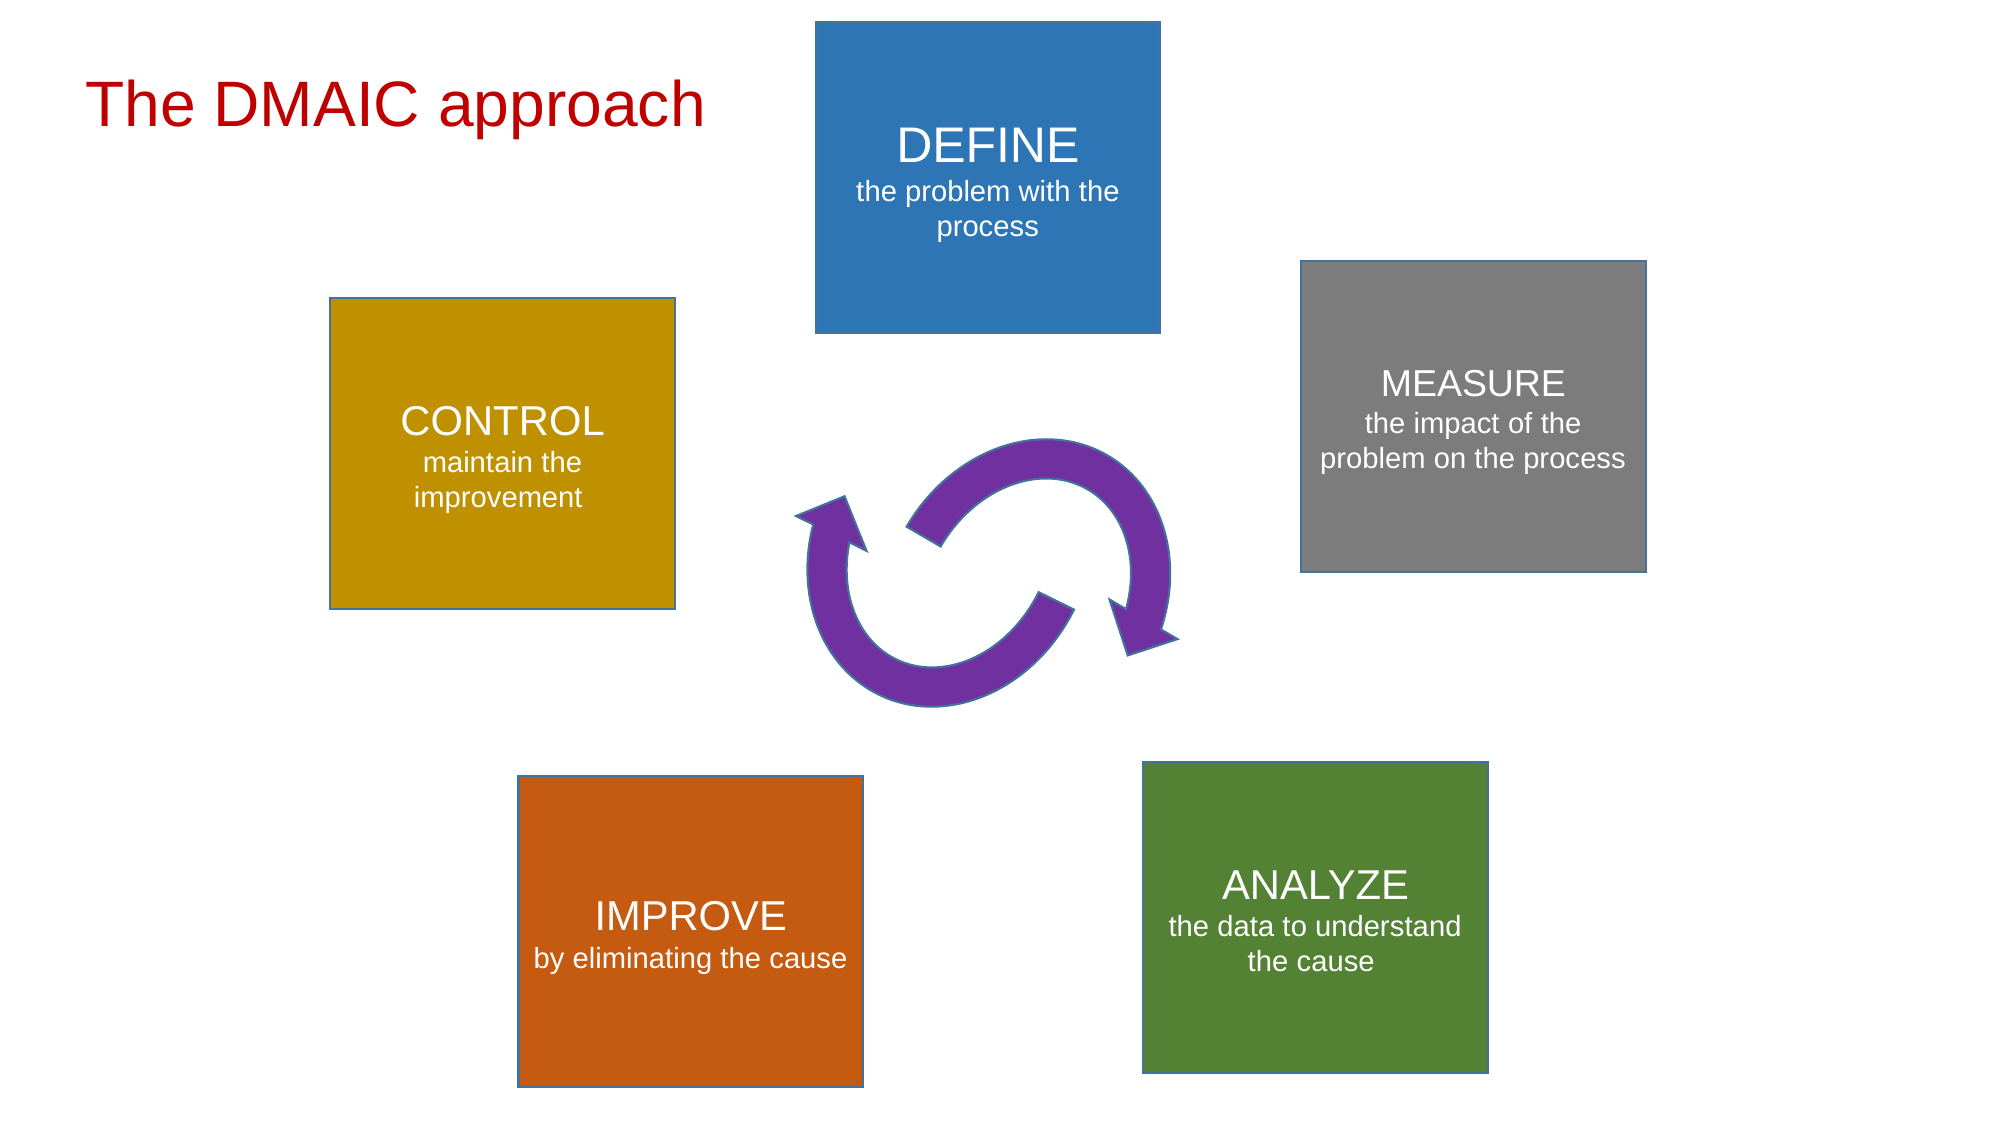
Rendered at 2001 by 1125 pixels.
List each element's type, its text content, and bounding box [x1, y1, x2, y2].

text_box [330, 21, 1646, 1087]
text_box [792, 366, 1184, 779]
title The DMAIC approach [70, 35, 330, 177]
